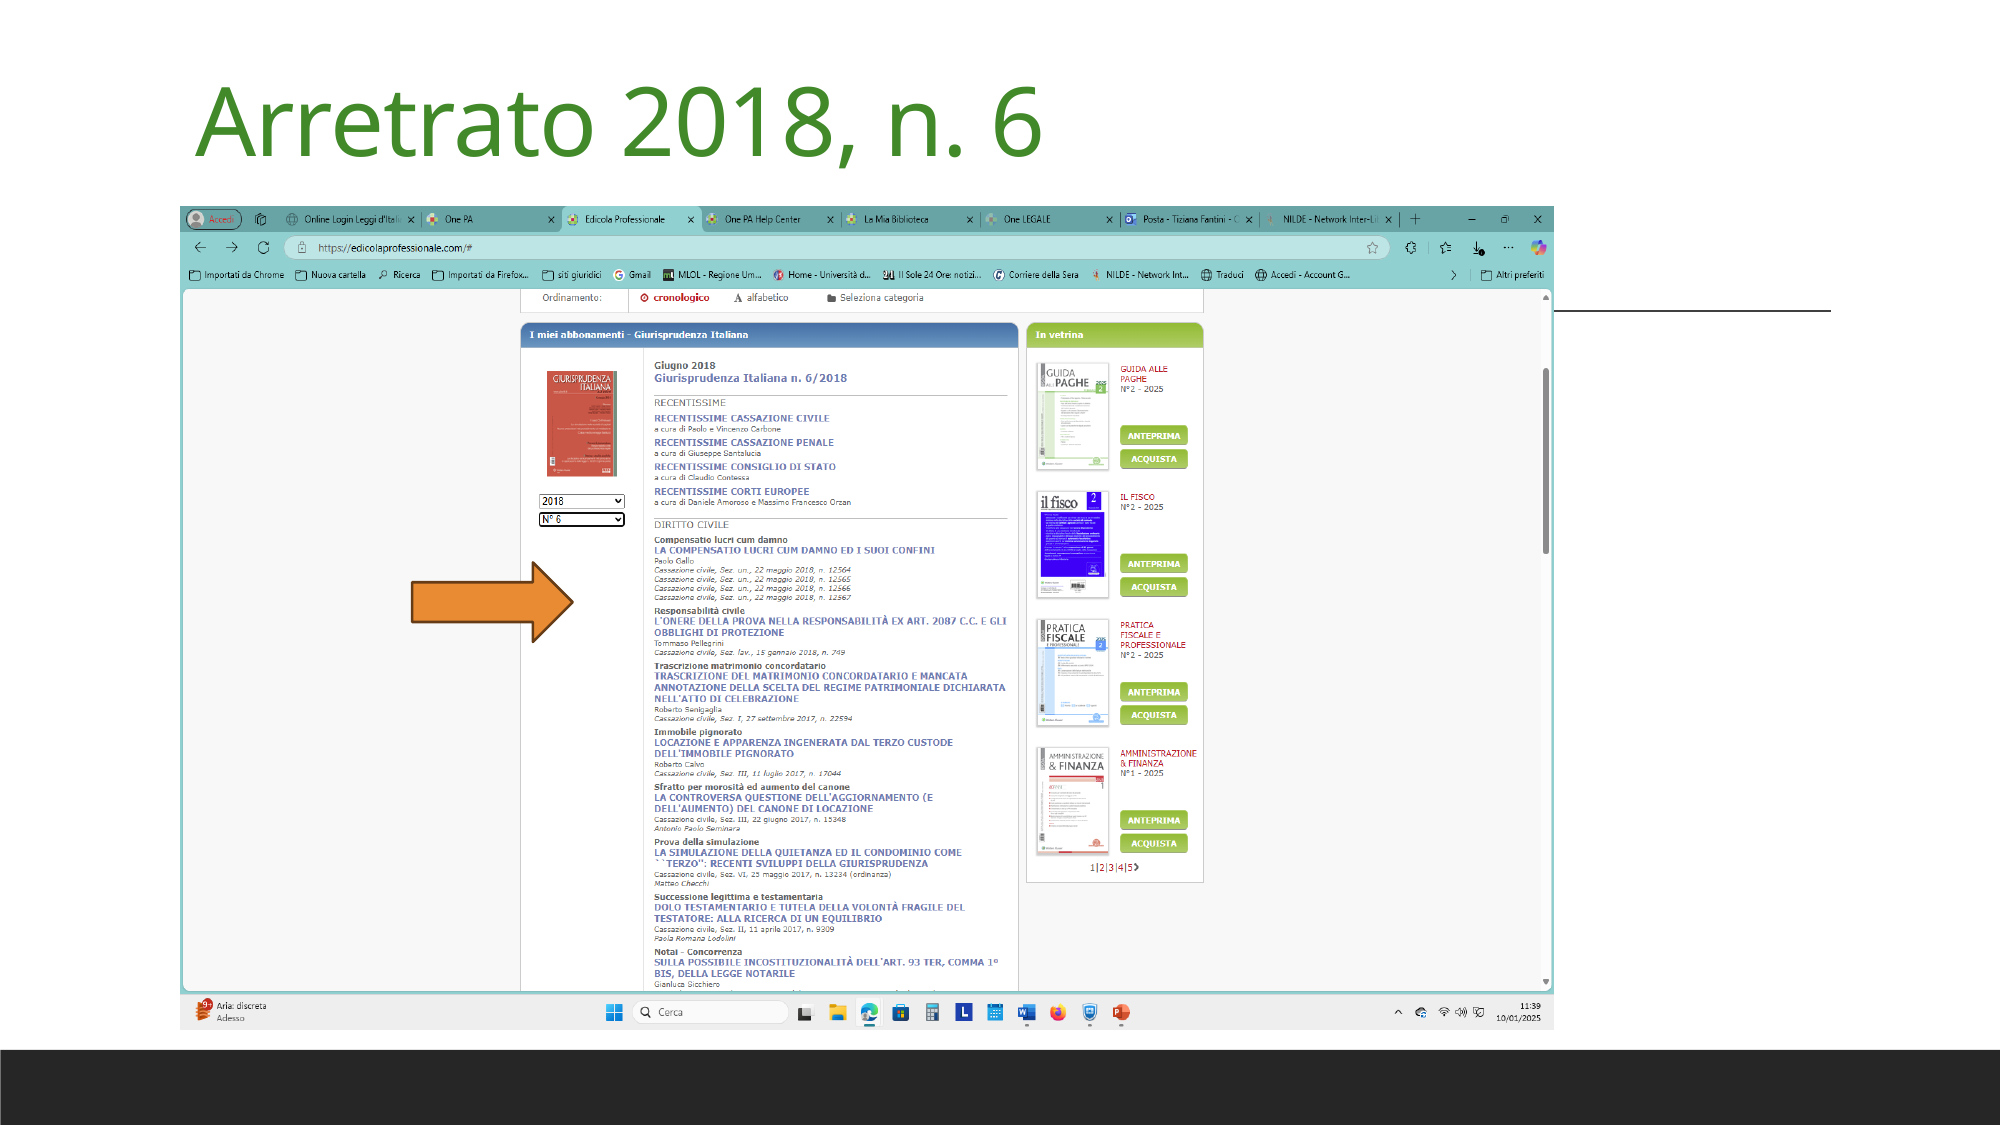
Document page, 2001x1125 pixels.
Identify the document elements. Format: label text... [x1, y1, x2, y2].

title Arretrato 2018, n. 6 [180, 47, 1830, 185]
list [179, 205, 1554, 1031]
